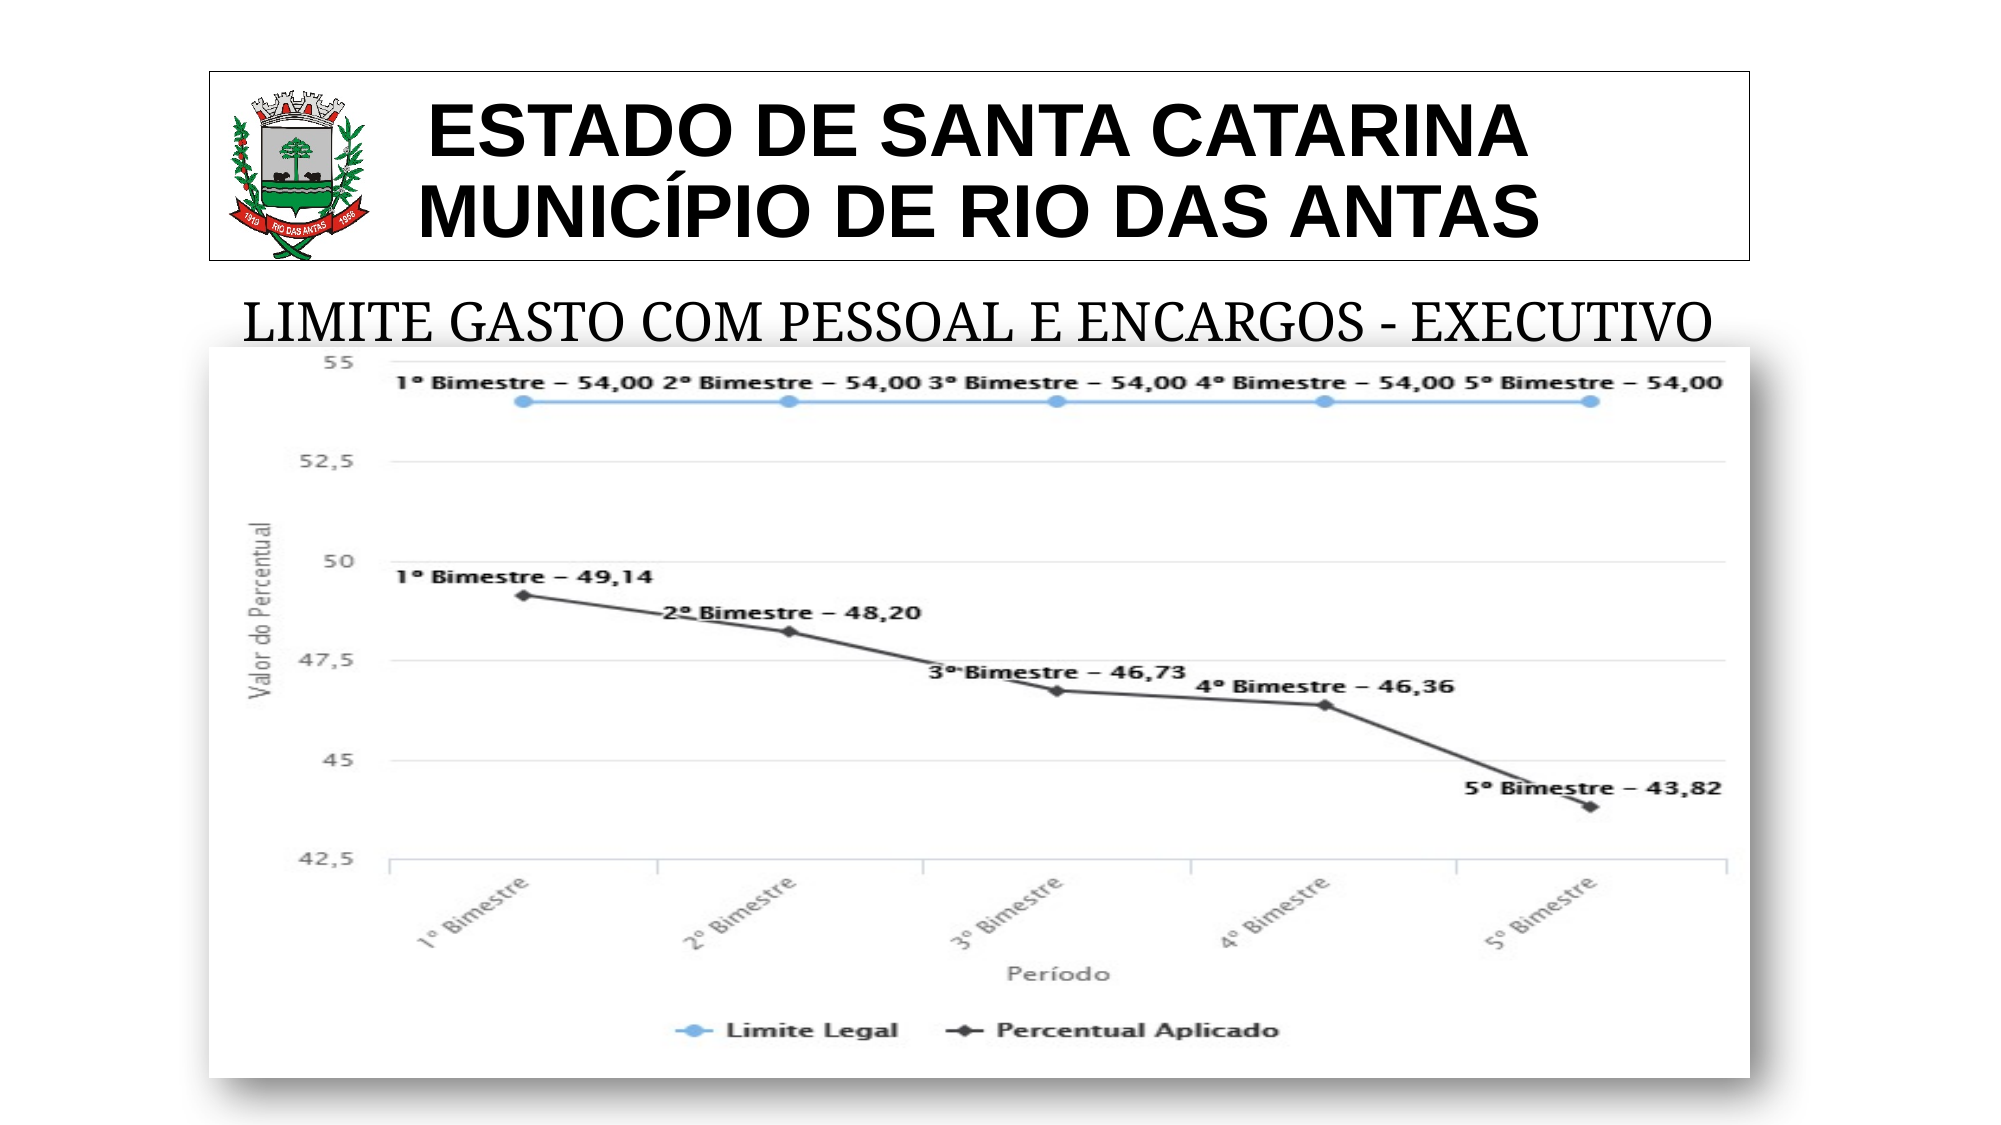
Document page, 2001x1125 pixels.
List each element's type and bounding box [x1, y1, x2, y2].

picture [209, 347, 1750, 1078]
subtitle [209, 287, 1750, 347]
picture [228, 90, 370, 261]
title [209, 71, 1750, 261]
